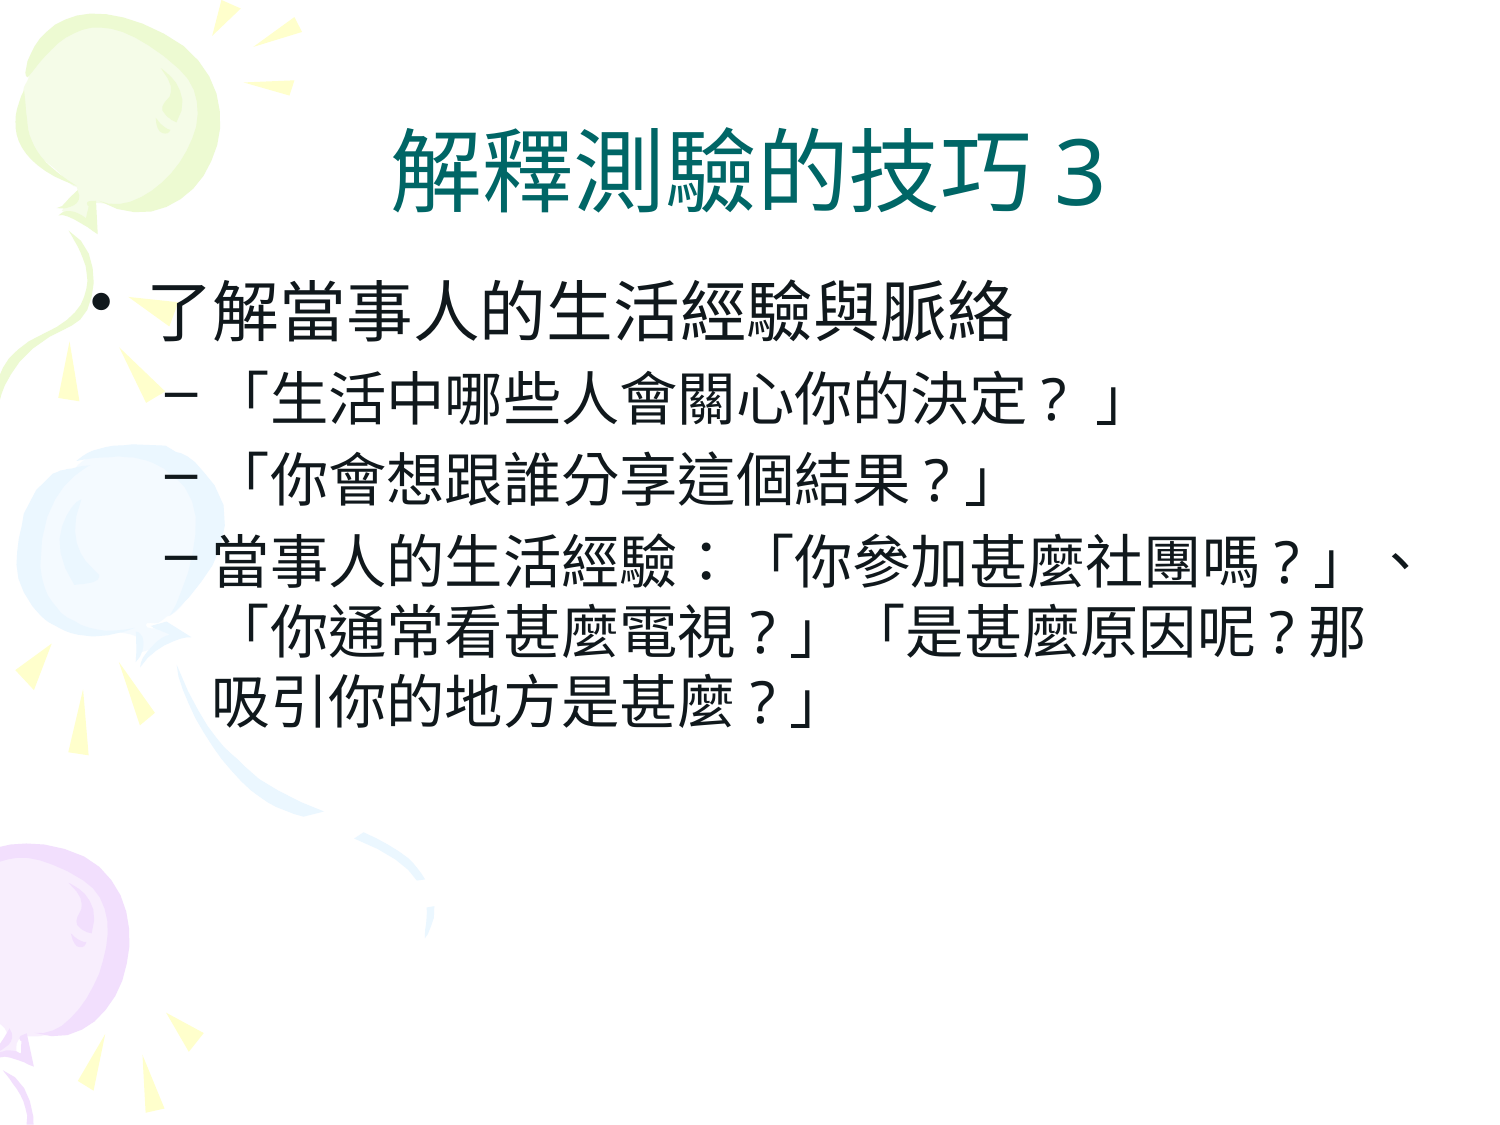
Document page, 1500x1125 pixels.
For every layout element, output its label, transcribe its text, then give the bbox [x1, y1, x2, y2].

title 解釋測驗的技巧3 [72, 16, 1426, 233]
list 了解當事人的生活經驗與脈絡 「生活中哪些人會關心你的決定? 」 「你會想跟誰分享這個結果?」 當事人的生活經驗：「你參加甚麼社團嗎?」、「你通常看甚麼電視?」「是甚麼原因呢?那吸引你的地方是甚麼?」 [74, 262, 1426, 994]
